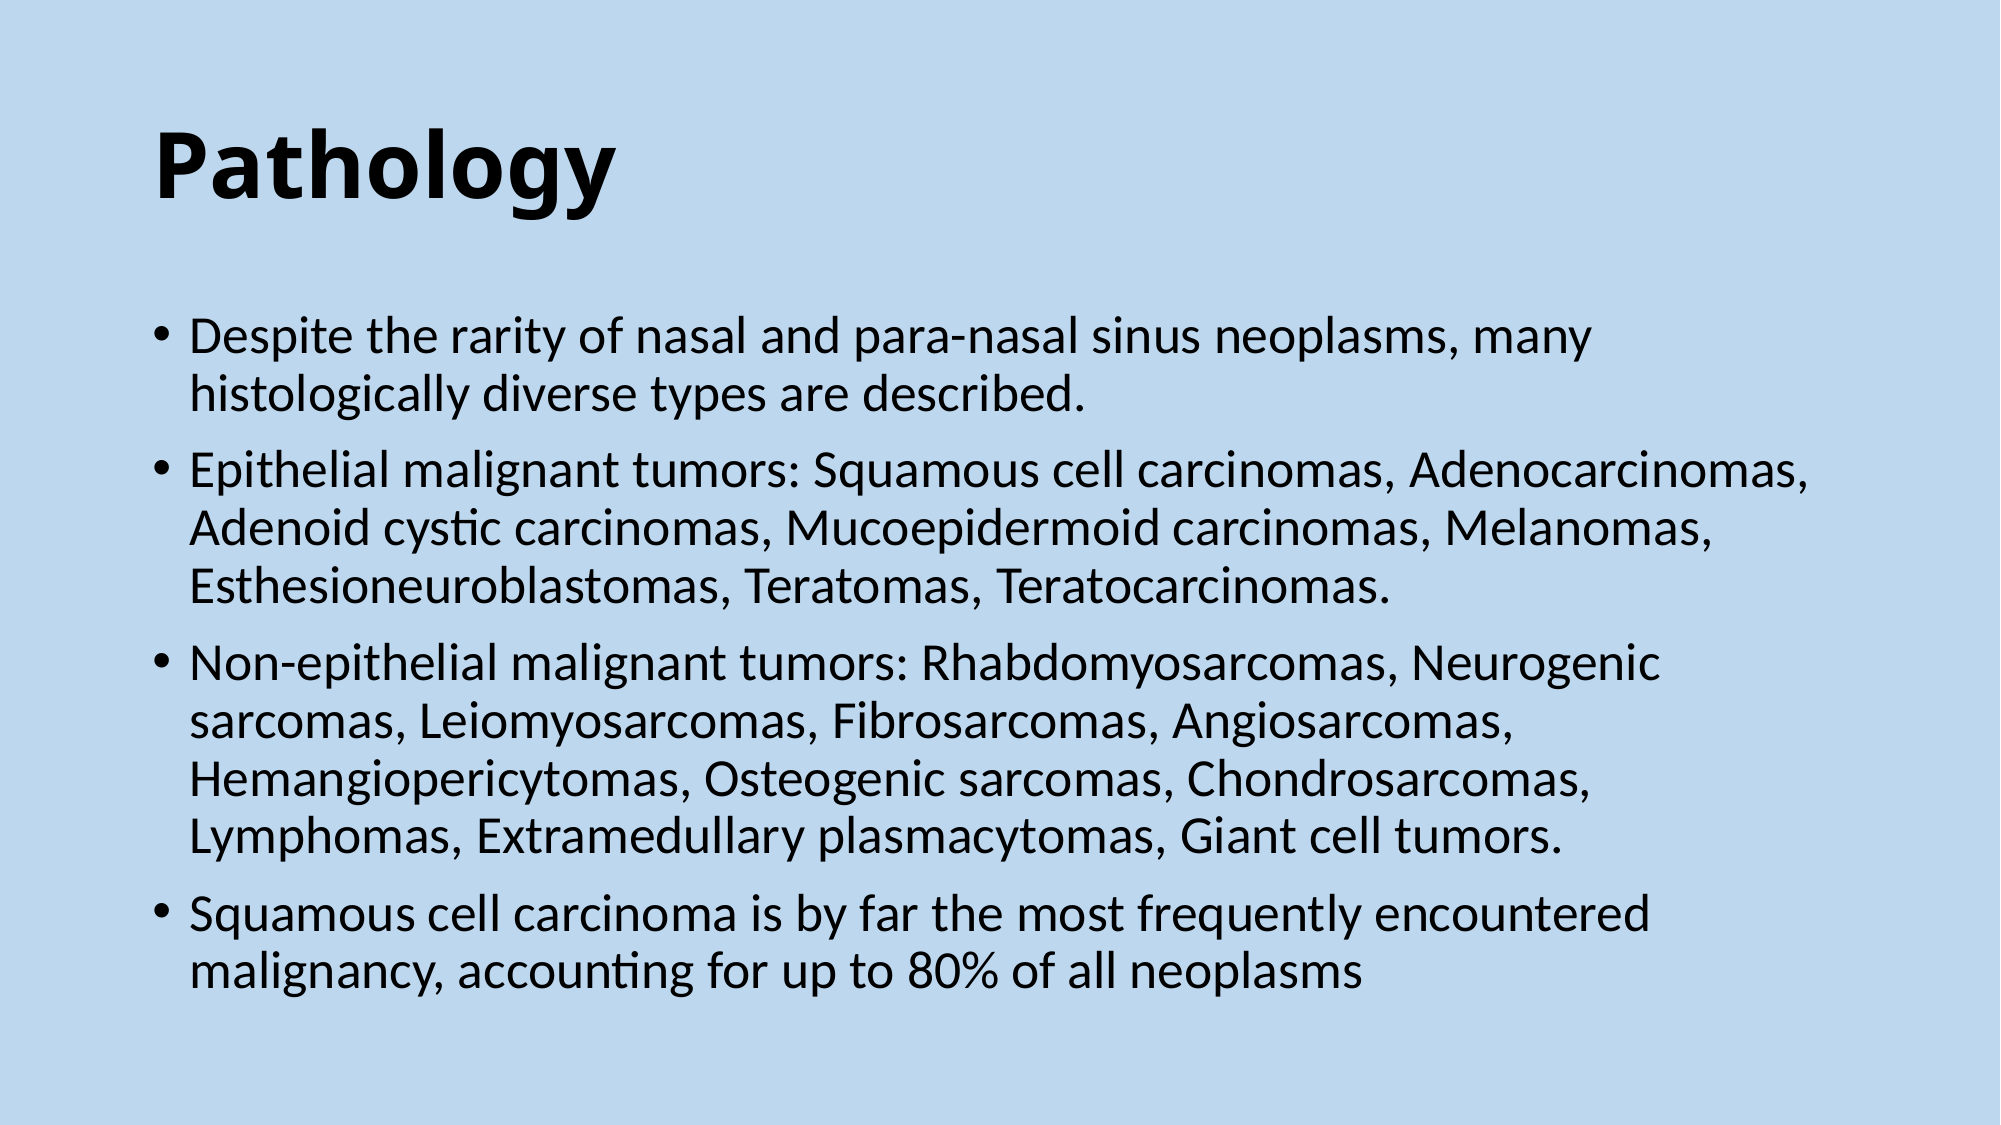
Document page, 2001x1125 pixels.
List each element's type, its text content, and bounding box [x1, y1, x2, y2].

list Despite the rarity of nasal and para-nasal sinus neoplasms, many histologically diverse types are described. Epithelial malignant tumors: Squamous cell carcinomas, Adenocarcinomas, Adenoid cystic carcinomas, Mucoepidermoid carcinomas, Melanomas, Esthesioneuroblastomas, Teratomas, Teratocarcinomas. Non-epithelial malignant tumors: Rhabdomyosarcomas, Neurogenic sarcomas, Leiomyosarcomas, Fibrosarcomas, Angiosarcomas, Hemangiopericytomas, Osteogenic sarcomas, Chondrosarcomas, Lymphomas, Extramedullary plasmacytomas, Giant cell tumors. Squamous cell carcinoma is by far the most frequently encountered malignancy, accounting for up to 80% of all neoplasms [137, 299, 1863, 1014]
title Pathology [137, 59, 1863, 278]
